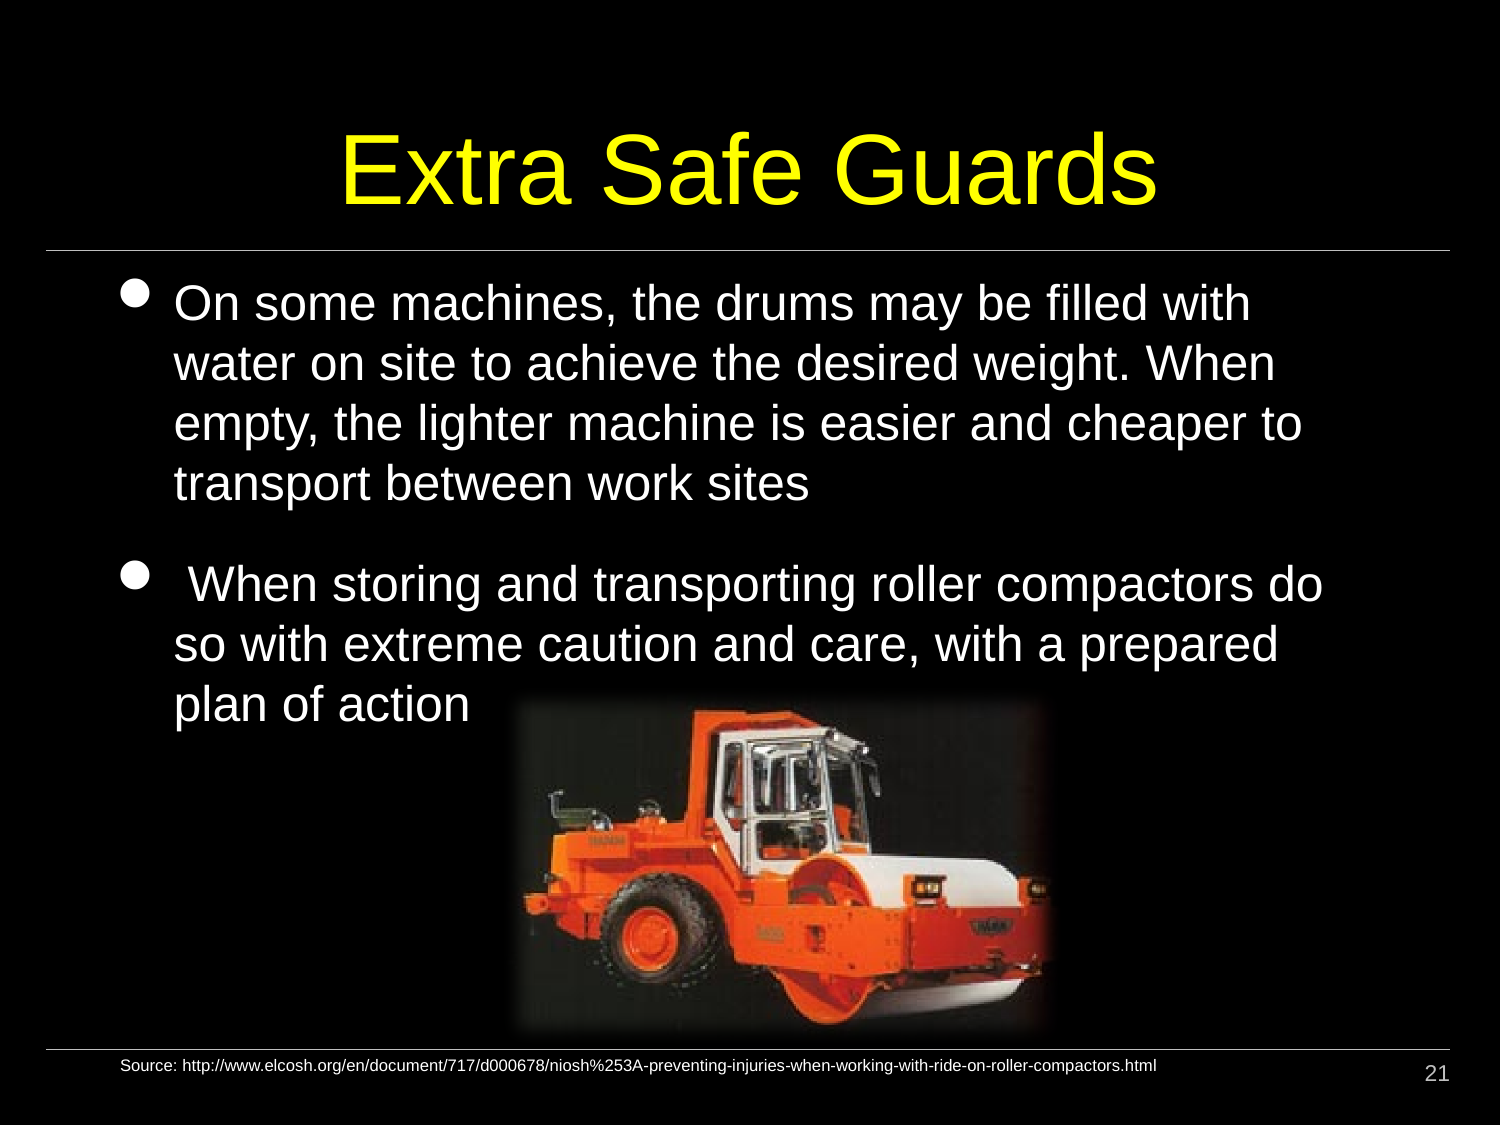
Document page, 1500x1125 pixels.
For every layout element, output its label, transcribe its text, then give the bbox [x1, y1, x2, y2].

list On some machines, the drums may be filled with water on site to achieve the desired weight. When empty, the lighter machine is easier and cheaper to transport between work sites When storing and transporting roller compactors do so with extreme caution and care, with a prepared plan of action [101, 262, 1394, 1024]
title Extra Safe Guards [105, 17, 1394, 233]
slide_number 21 [1325, 1042, 1450, 1103]
picture [497, 682, 1065, 1050]
text_box Source: http://www.elcosh.org/en/document/717/d000678/niosh%253A-preventing-injuries-when-working-with-ride-on-roller-compactors.html [105, 1047, 1394, 1125]
